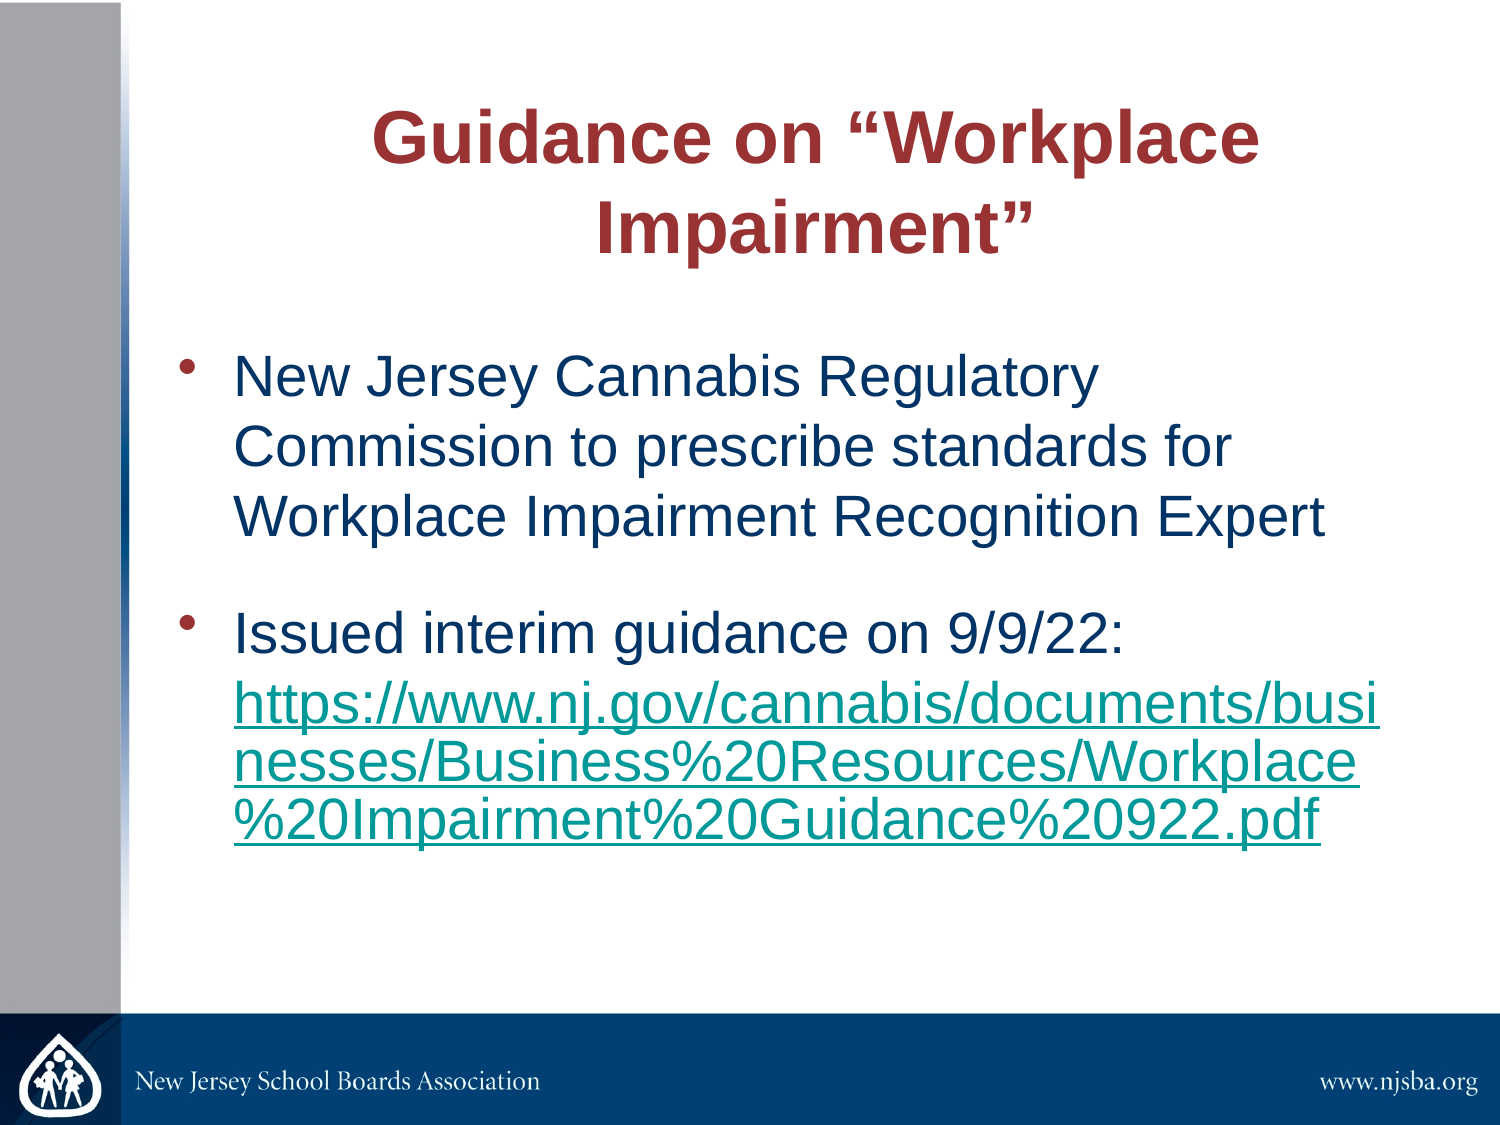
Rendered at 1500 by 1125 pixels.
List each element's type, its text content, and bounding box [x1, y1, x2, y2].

title Guidance on “Workplace Impairment” [185, 125, 1448, 232]
picture [0, 1, 1500, 1125]
list New Jersey Cannabis Regulatory Commission to prescribe standards for Workplace Impairment Recognition Expert Issued interim guidance on 9/9/22: https://www.nj.gov/cannabis/documents/businesses/Business%20Resources/Workplace%20Impairment%20Guidance%20922.pdf [162, 330, 1425, 932]
